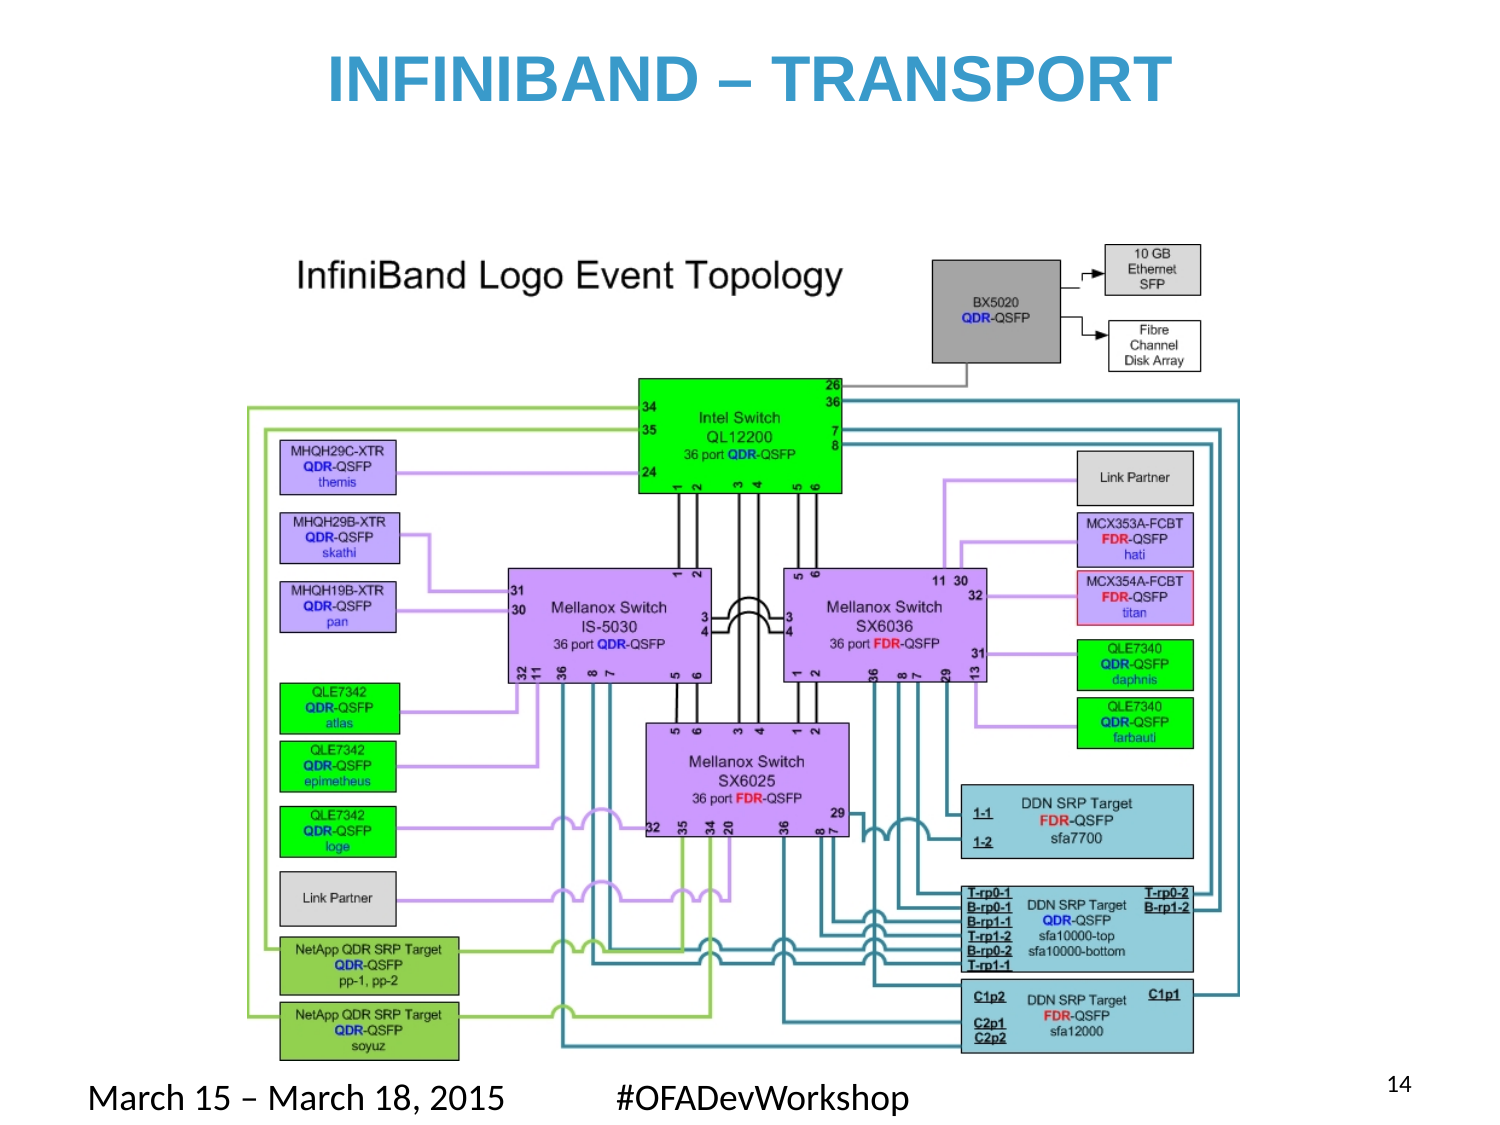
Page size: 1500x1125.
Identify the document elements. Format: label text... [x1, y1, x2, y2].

footer March 15 – March 18, 2015 #OFADevWorkshop [72, 1065, 1430, 1100]
slide_number 14 [1329, 1052, 1470, 1113]
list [246, 244, 1240, 1061]
title InfiniBand – transport [75, 41, 1425, 111]
